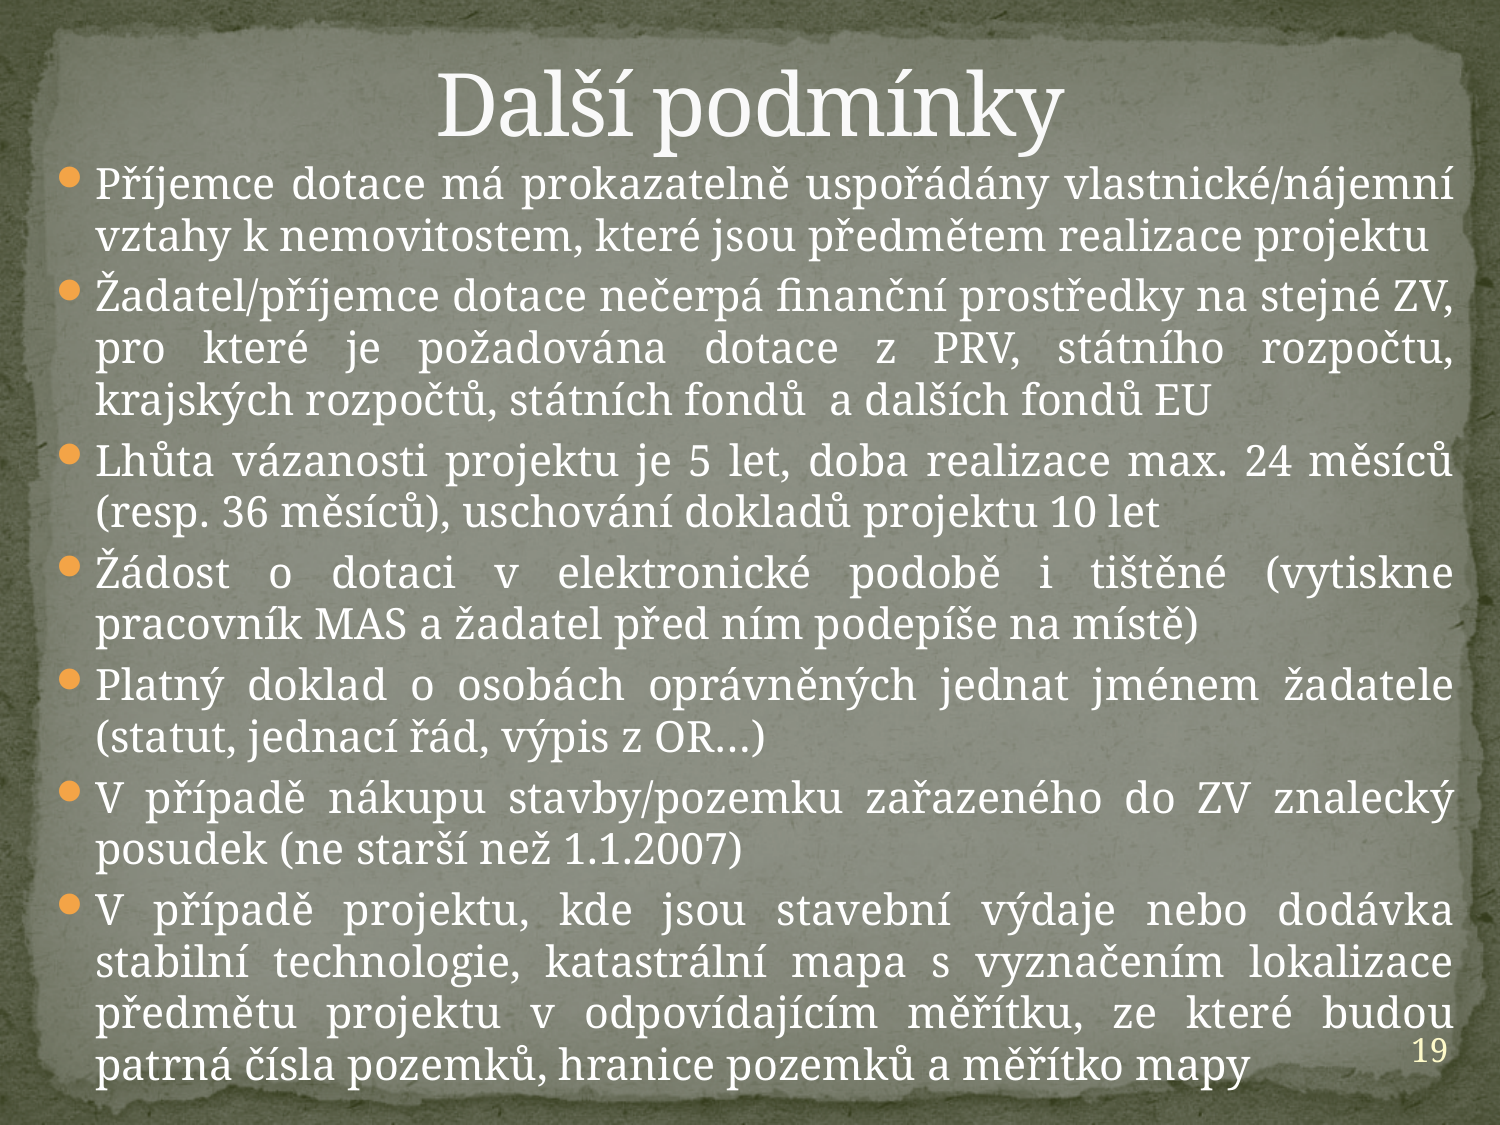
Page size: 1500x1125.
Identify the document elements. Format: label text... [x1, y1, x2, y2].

slide_number 19 [1379, 1014, 1480, 1089]
title Další podmínky [74, 24, 1425, 161]
list Příjemce dotace má prokazatelně uspořádány vlastnické/nájemní vztahy k nemovitostem, které jsou předmětem realizace projektu Žadatel/příjemce dotace nečerpá finanční prostředky na stejné ZV, pro které je požadována dotace z PRV, státního rozpočtu, krajských rozpočtů, státních fondů a dalších fondů EU Lhůta vázanosti projektu je 5 let, doba realizace max. 24 měsíců (resp. 36 měsíců), uschování dokladů projektu 10 let Žádost o dotaci v elektronické podobě i tištěné (vytiskne pracovník MAS a žadatel před ním podepíše na místě) Platný doklad o osobách oprávněných jednat jménem žadatele (statut, jednací řád, výpis z OR…) V případě nákupu stavby/pozemku zařazeného do ZV znalecký posudek (ne starší než 1.1.2007) V případě projektu, kde jsou stavební výdaje nebo dodávka stabilní technologie, katastrální mapa s vyznačením lokalizace předmětu projektu v odpovídajícím měřítku, ze které budou patrná čísla pozemků, hranice pozemků a měřítko mapy [41, 149, 1471, 1125]
